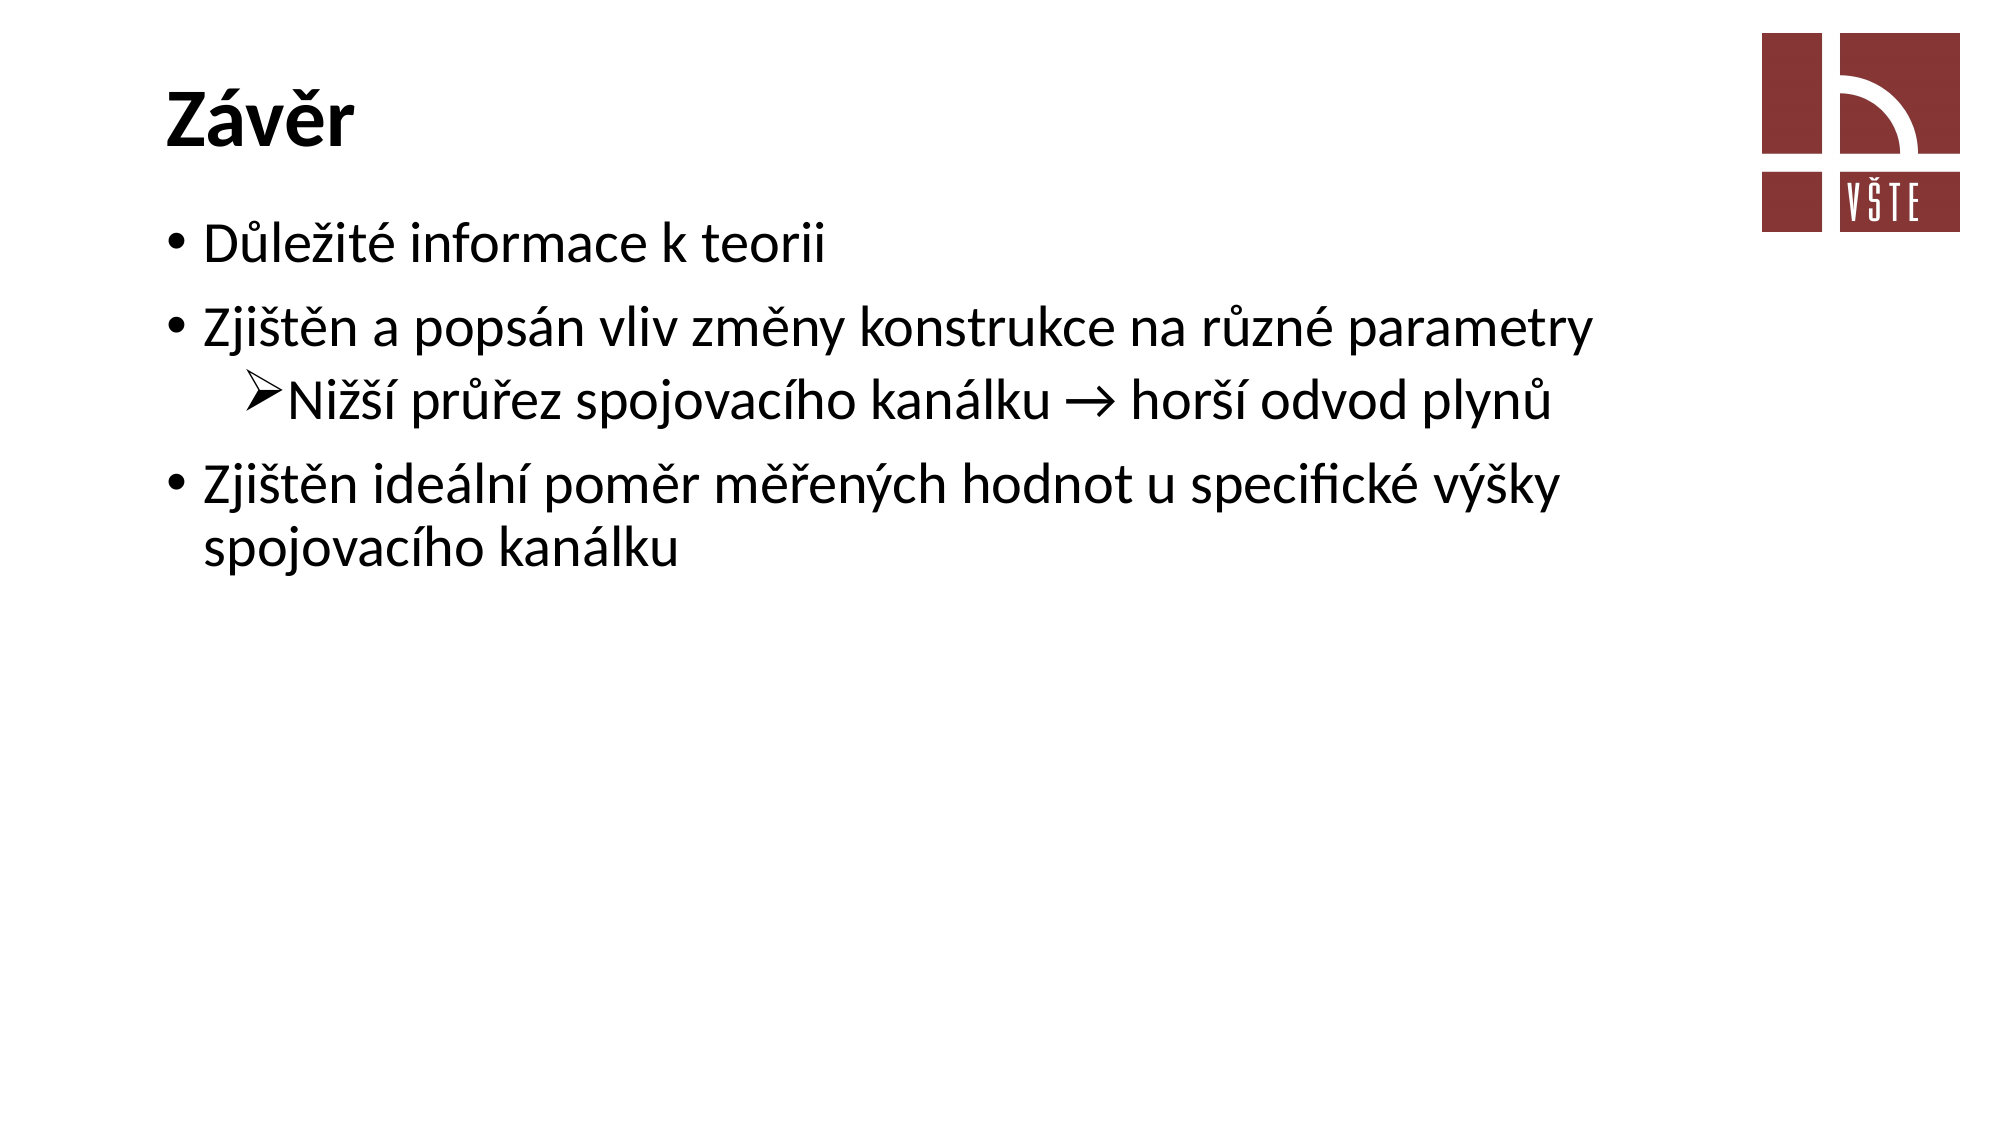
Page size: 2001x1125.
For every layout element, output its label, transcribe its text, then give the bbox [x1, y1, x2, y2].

text_box Závěr [151, 44, 1723, 195]
picture [1762, 33, 1961, 232]
list Důležité informace k teorii Zjištěn a popsán vliv změny konstrukce na různé parametry Nižší průřez spojovacího kanálku → horší odvod plynů Zjištěn ideální poměr měřených hodnot u specifické výšky spojovacího kanálku [151, 205, 1812, 990]
